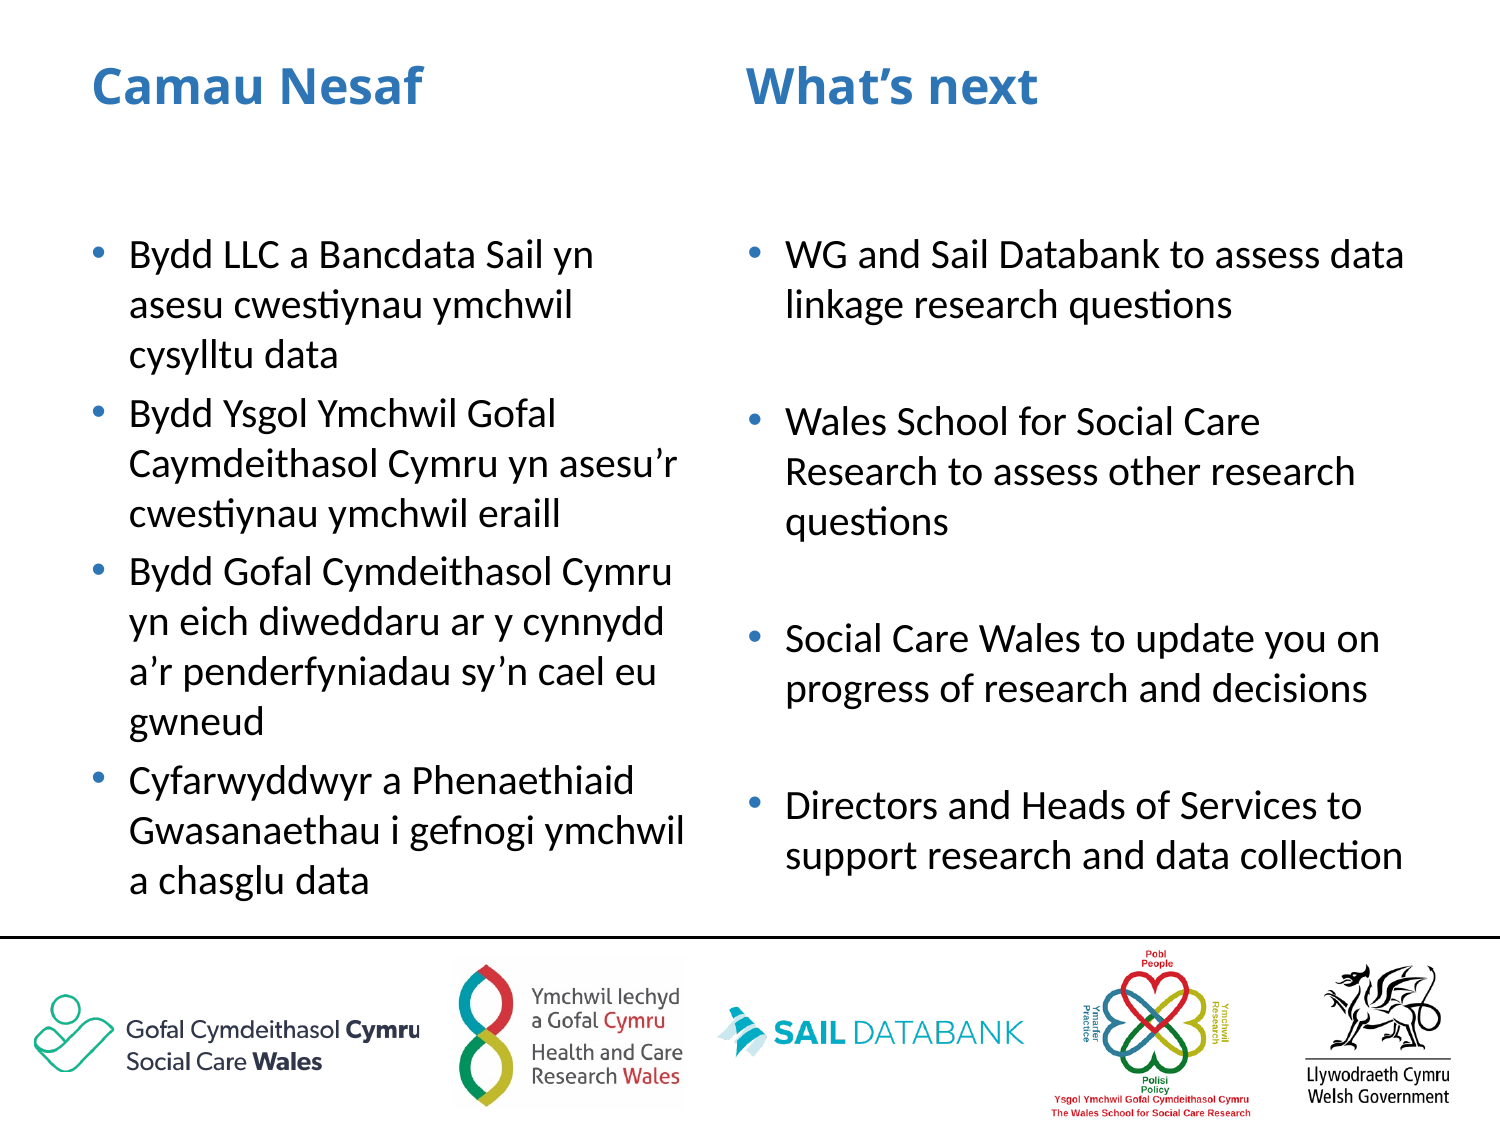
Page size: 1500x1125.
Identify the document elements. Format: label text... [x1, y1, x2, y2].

picture [1305, 964, 1451, 1103]
picture [714, 1001, 1033, 1066]
text_box What’s next [732, 54, 1421, 191]
picture [454, 957, 685, 1110]
text_box Camau Nesaf [76, 54, 712, 191]
text_box Bydd LLC a Bancdata Sail yn asesu cwestiynau ymchwil cysylltu data Bydd Ysgol Ymchwil Gofal Caymdeithasol Cymru yn asesu’r cwestiynau ymchwil eraill Bydd Gofal Cymdeithasol Cymru yn eich diweddaru ar y cynnydd a’r penderfyniadau sy’n cael eu gwneud Cyfarwyddwyr a Phenaethiaid Gwasanaethau i gefnogi ymchwil a chasglu data [76, 219, 712, 905]
picture [1040, 939, 1270, 1125]
text_box WG and Sail Databank to assess data linkage research questions Wales School for Social Care Research to assess other research questions Social Care Wales to update you on progress of research and decisions Directors and Heads of Services to support research and data collection [732, 219, 1433, 905]
